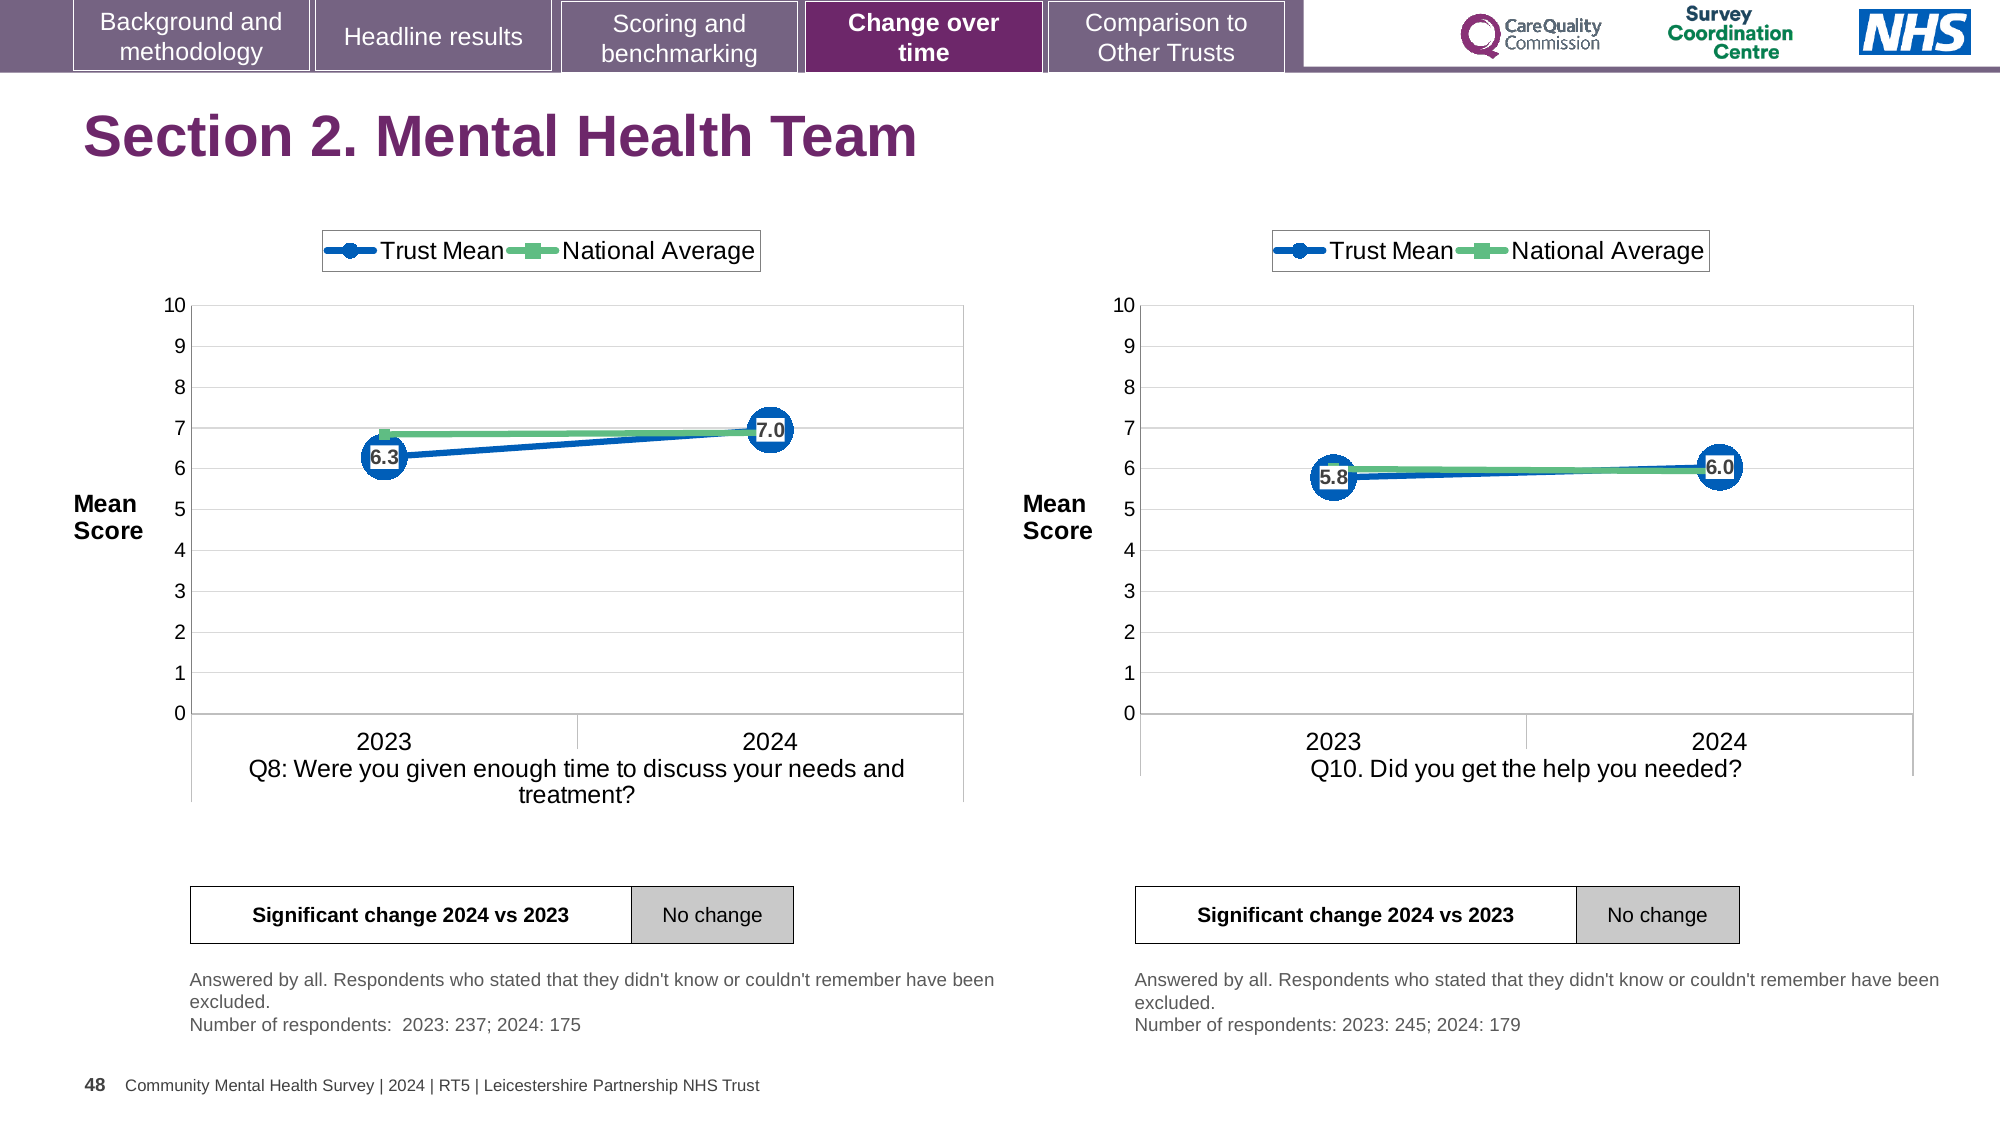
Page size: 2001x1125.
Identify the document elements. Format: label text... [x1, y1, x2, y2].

text_box Answered by all. Respondents who stated that they didn't know or couldn't remember have been excluded. Number of respondents: 2023: 245; 2024: 179 [1119, 960, 1984, 1066]
chart [1018, 228, 1916, 858]
text_box Answered by all. Respondents who stated that they didn't know or couldn't remember have been excluded. Number of respondents: 2023: 237; 2024: 175 [174, 959, 1039, 1043]
table_header Significant change 2024 vs 2023 [1136, 887, 1576, 943]
picture [1666, 3, 1794, 61]
picture [1460, 13, 1602, 59]
table_header No change [632, 887, 793, 943]
table_header Significant change 2024 vs 2023 [191, 887, 631, 943]
chart [68, 228, 966, 858]
text_box 48 [84, 1065, 122, 1125]
picture [1859, 9, 1971, 55]
table_header No change [1577, 887, 1739, 943]
title Section 2. Mental Health Team [68, 83, 1942, 191]
